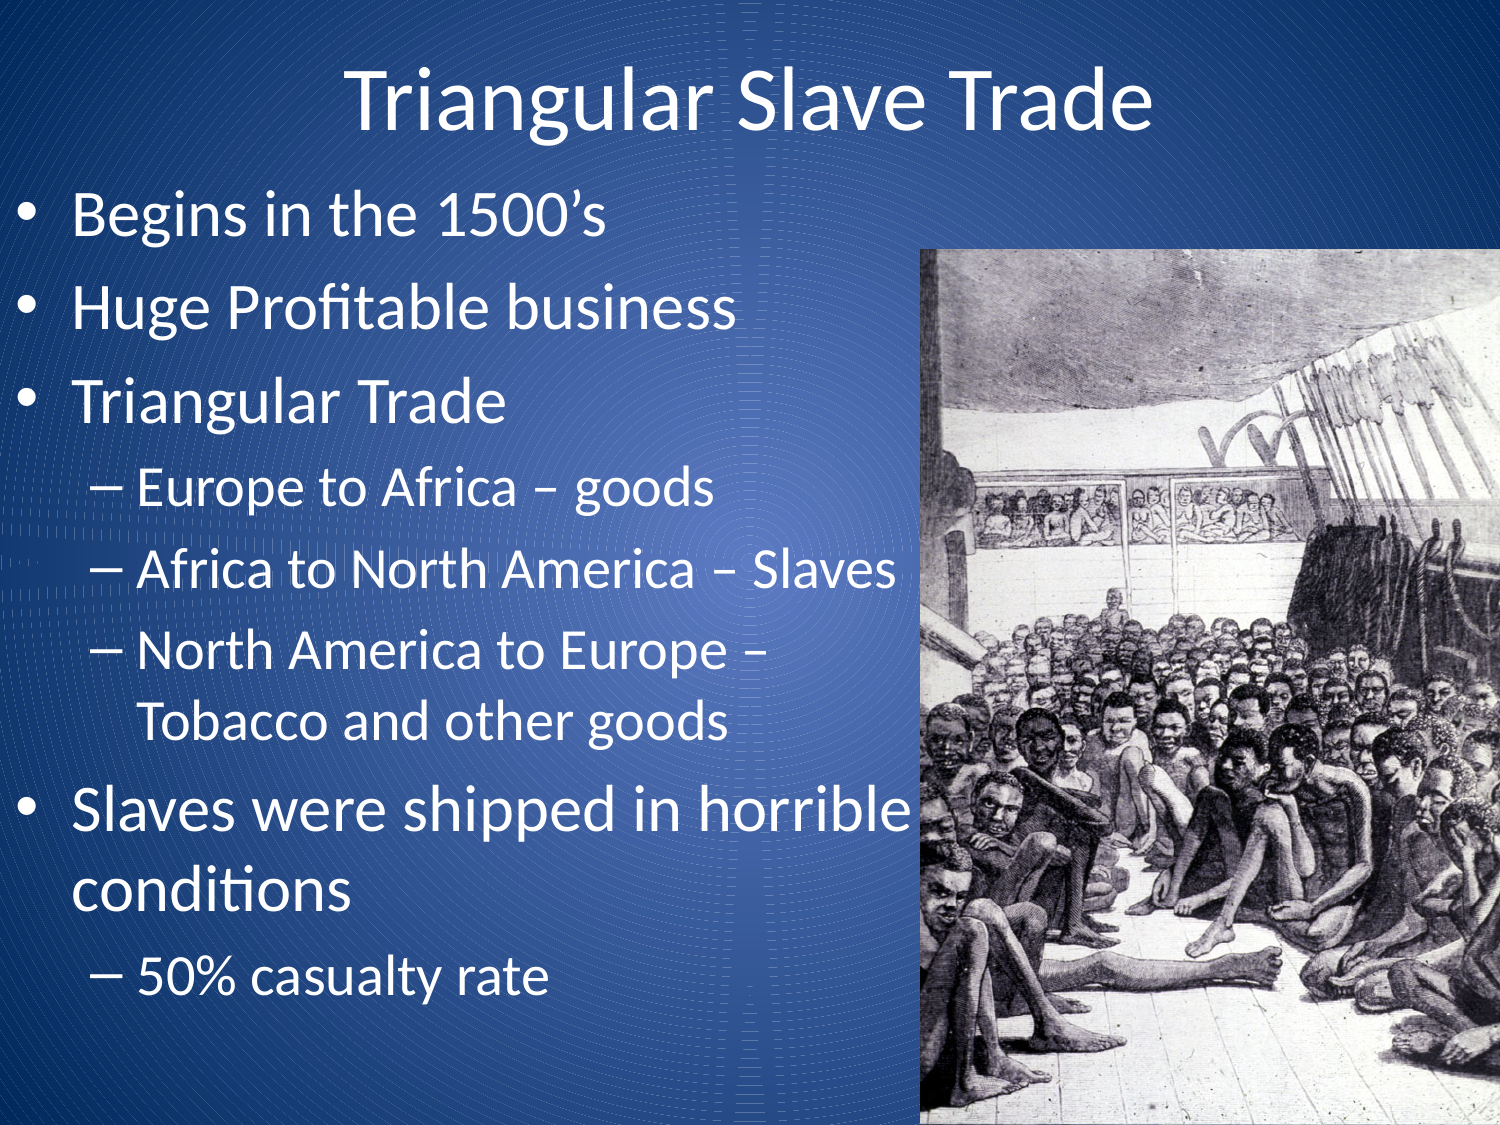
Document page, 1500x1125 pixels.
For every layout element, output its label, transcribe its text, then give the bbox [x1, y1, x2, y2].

picture [919, 249, 1500, 1125]
list Begins in the 1500’s Huge Profitable business Triangular Trade Europe to Africa – goods Africa to North America – Slaves North America to Europe – Tobacco and other goods Slaves were shipped in horrible conditions 50% casualty rate [0, 162, 988, 1125]
title Triangular Slave Trade [75, 0, 1425, 188]
